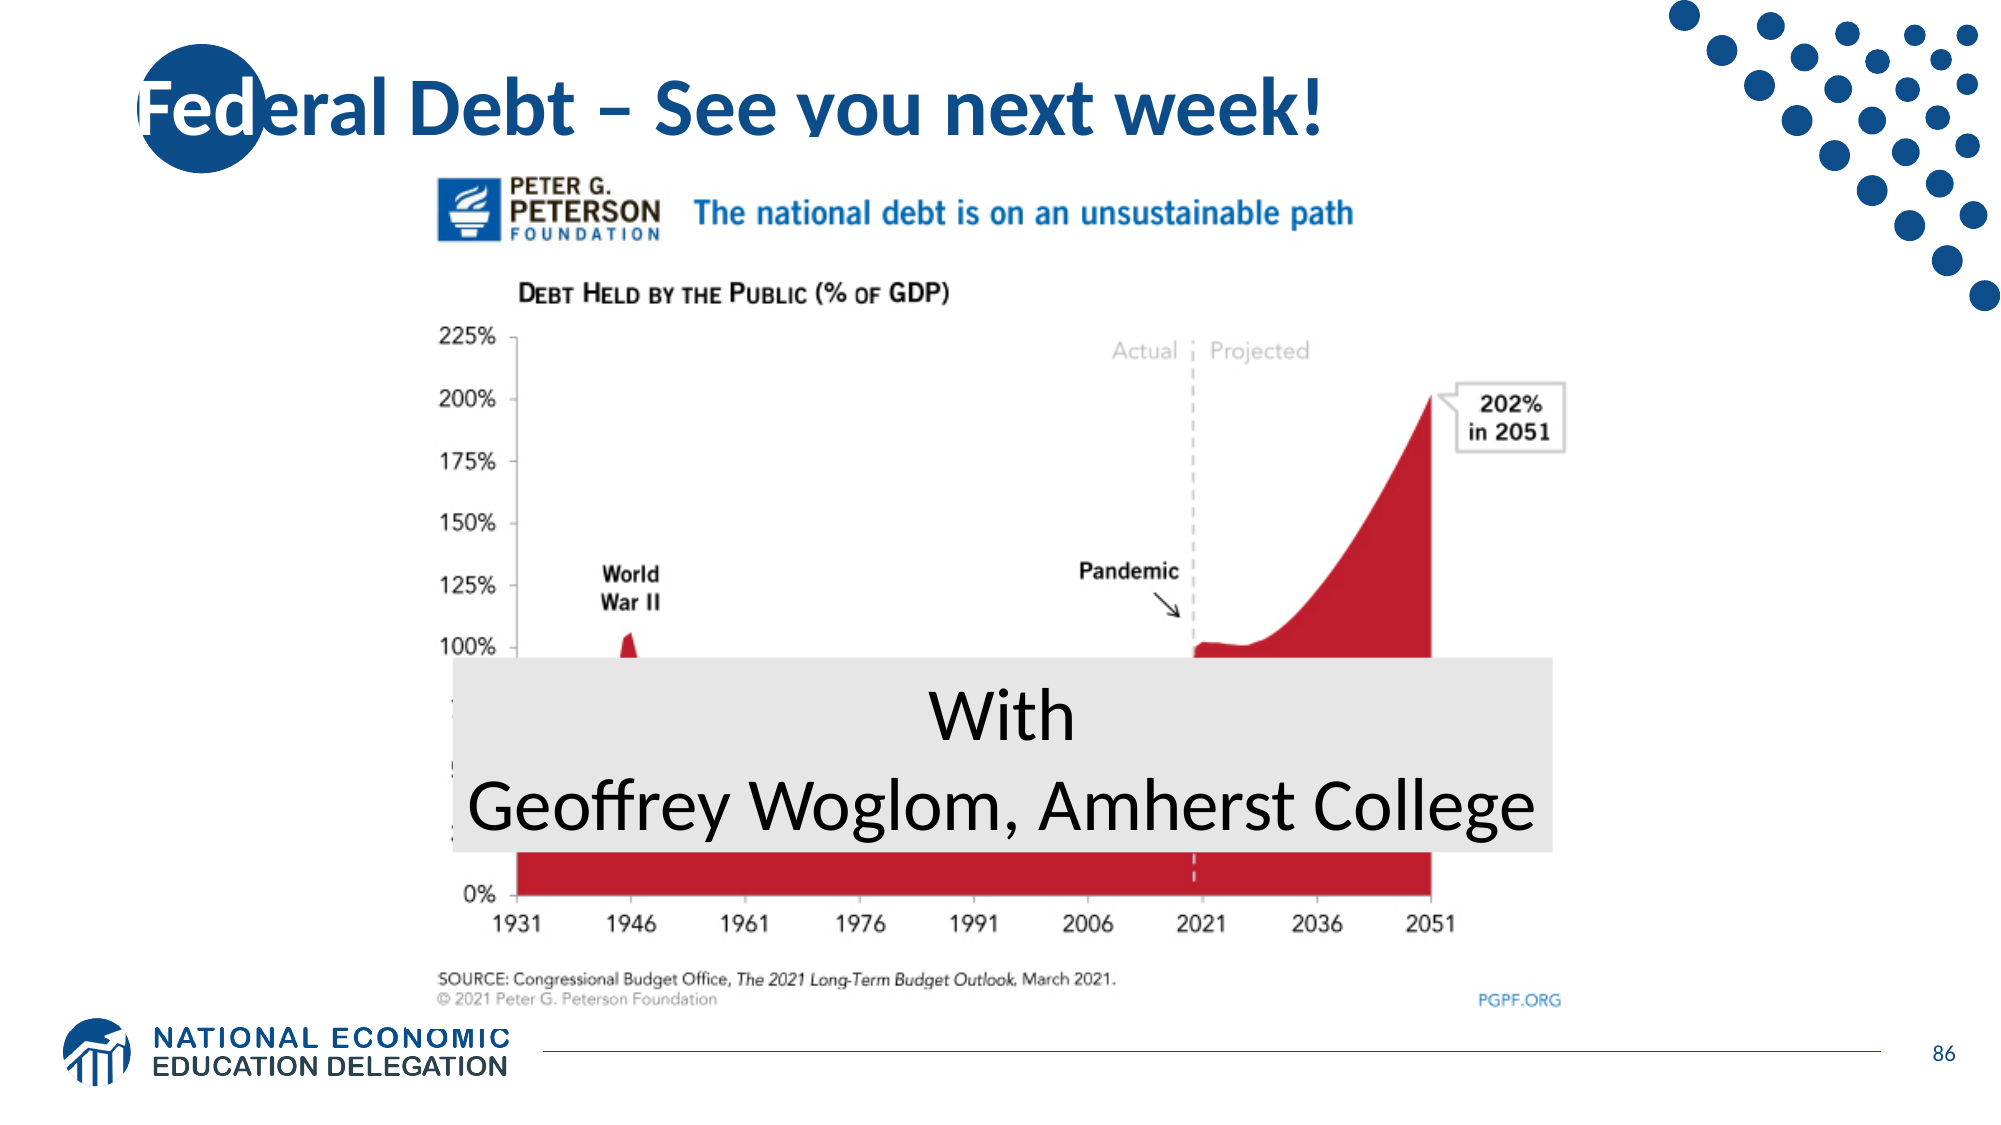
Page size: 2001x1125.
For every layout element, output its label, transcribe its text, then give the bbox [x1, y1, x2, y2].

title Federal Debt – See you next week! [120, 0, 1846, 218]
picture [55, 1013, 520, 1091]
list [406, 137, 1594, 1029]
slide_number 86 [1521, 1022, 1972, 1082]
